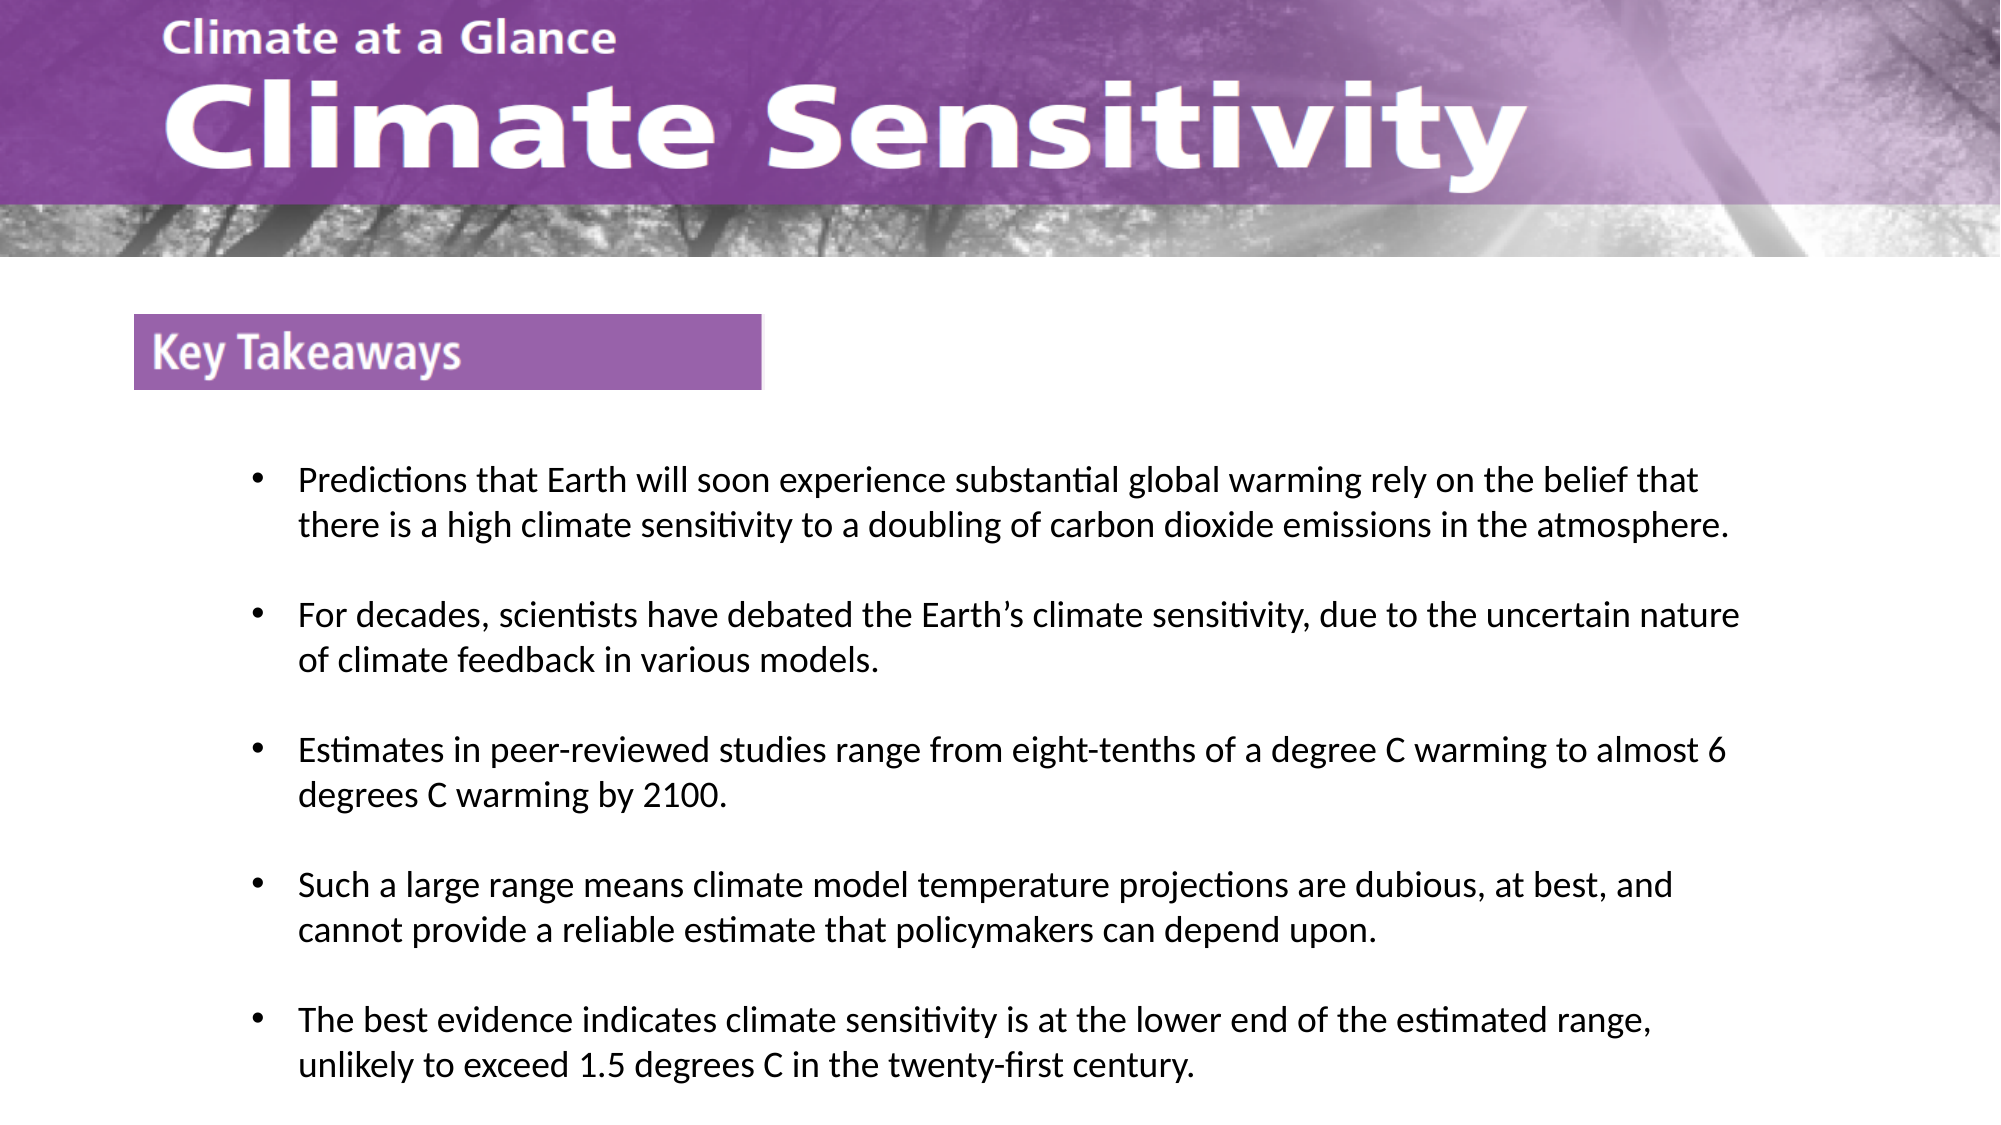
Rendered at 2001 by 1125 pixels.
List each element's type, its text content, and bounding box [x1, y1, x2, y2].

picture [134, 314, 765, 390]
picture [0, 0, 2000, 257]
text_box Predictions that Earth will soon experience substantial global warming rely on the belief that there is a high climate sensitivity to a doubling of carbon dioxide emissions in the atmosphere. For decades, scientists have debated the Earth’s climate sensitivity, due to the uncertain nature of climate feedback in various models. Estimates in peer-reviewed studies range from eight-tenths of a degree C warming to almost 6 degrees C warming by 2100. Such a large range means climate model temperature projections are dubious, at best, and cannot provide a reliable estimate that policymakers can depend upon. The best evidence indicates climate sensitivity is at the lower end of the estimated range, unlikely to exceed 1.5 degrees C in the twenty-first century. [236, 447, 1764, 1093]
